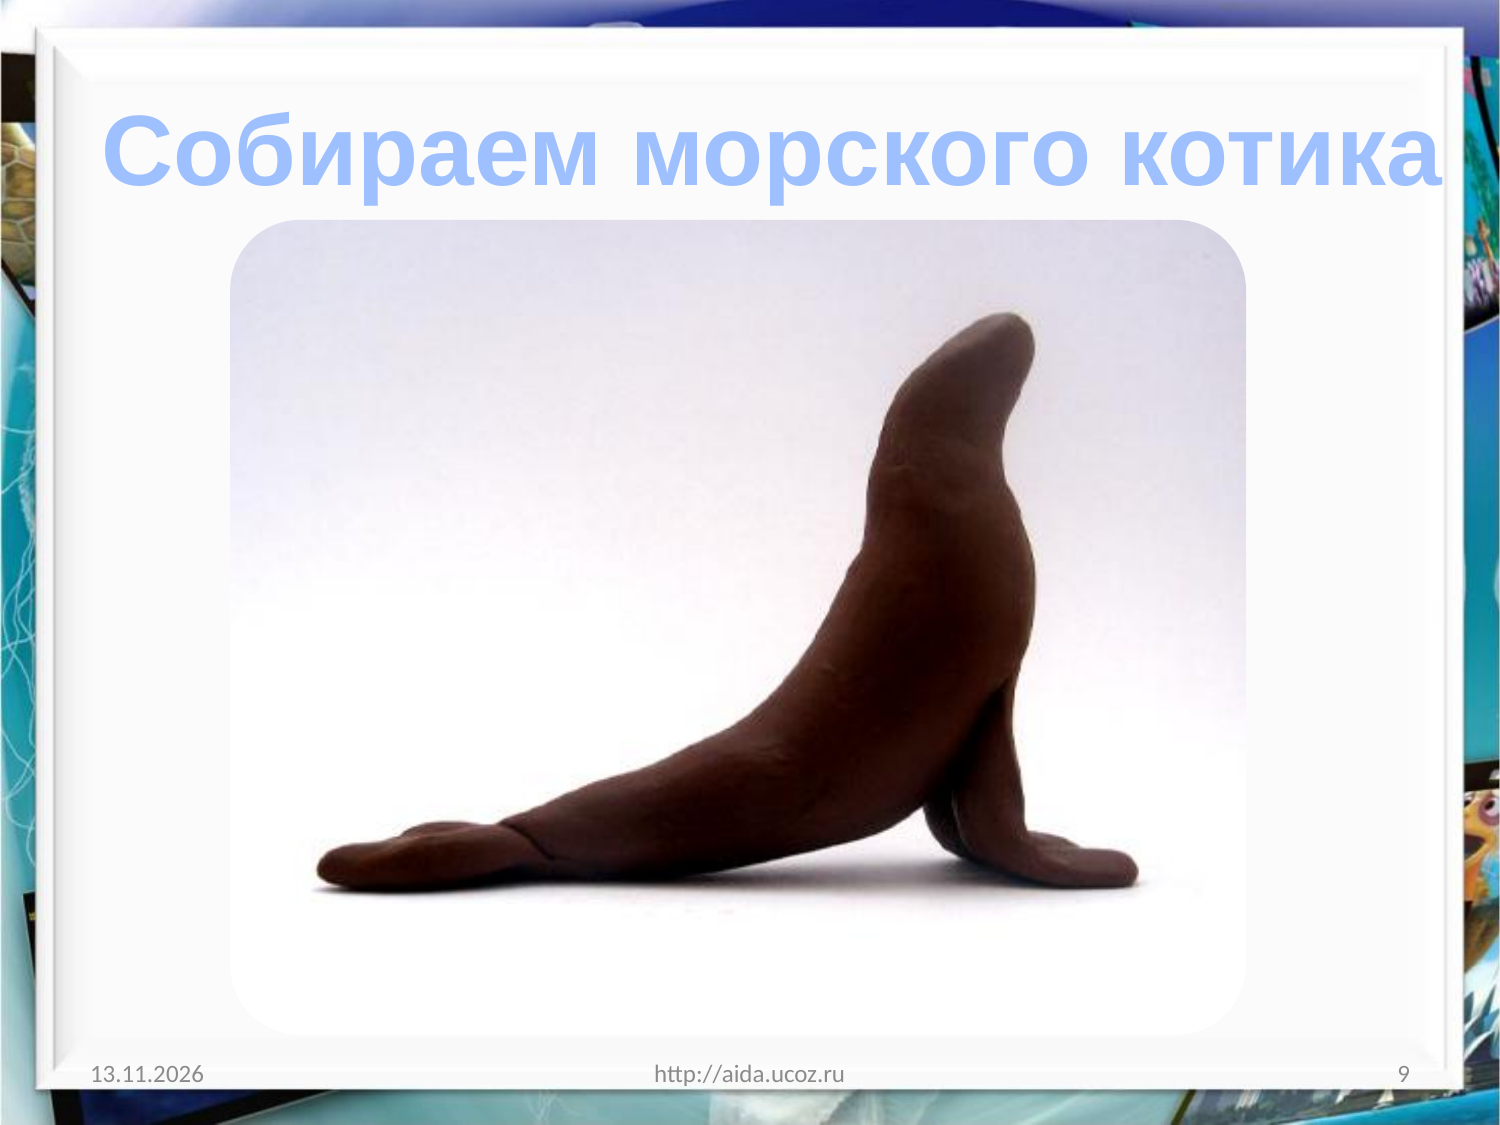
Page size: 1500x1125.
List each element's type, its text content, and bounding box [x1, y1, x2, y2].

footer http://aida.ucoz.ru [512, 1043, 988, 1103]
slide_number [75, 1042, 425, 1103]
slide_number 9 [1074, 1042, 1425, 1103]
text_box Собираем морского котика [86, 78, 1458, 213]
picture [0, 0, 1500, 1125]
